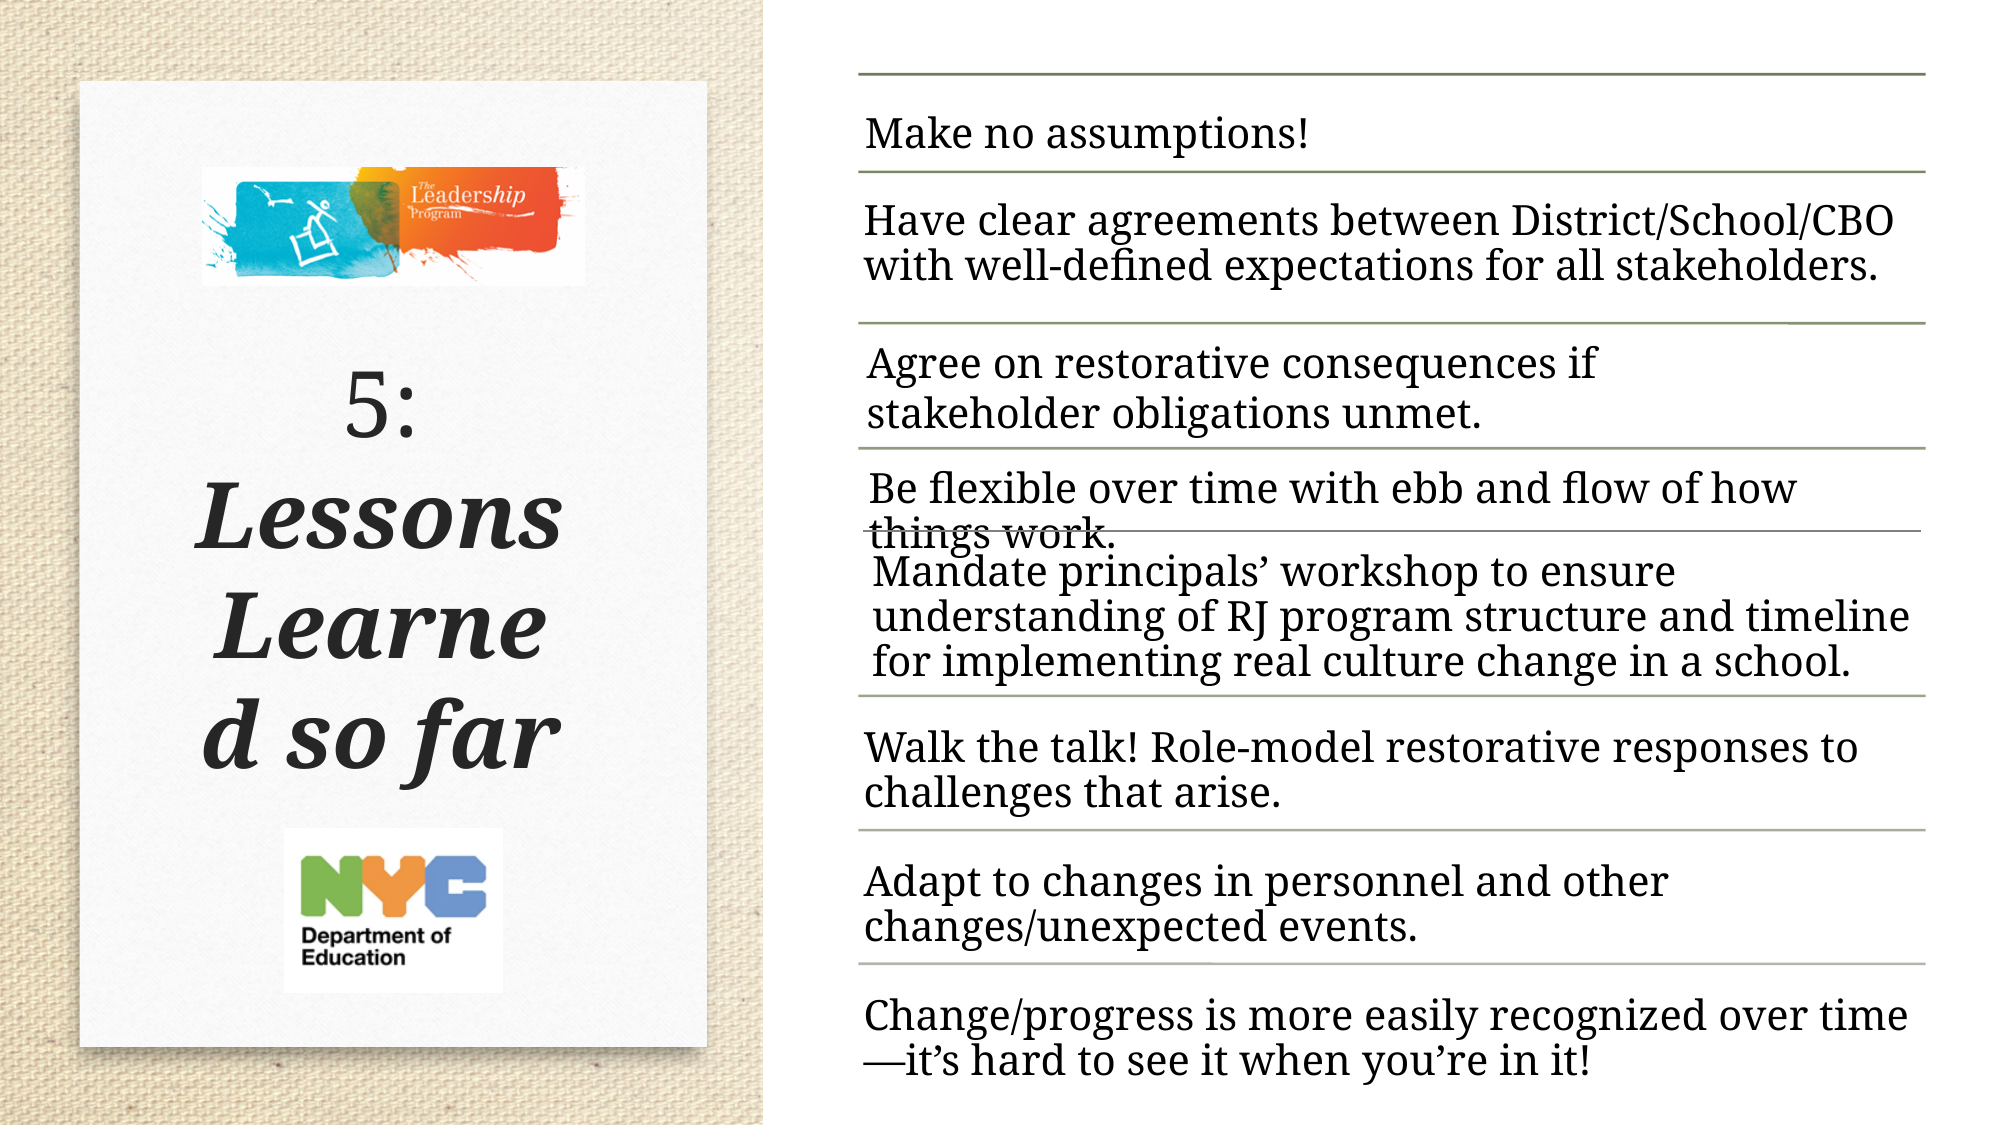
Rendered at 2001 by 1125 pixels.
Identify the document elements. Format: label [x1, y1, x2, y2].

picture [0, 0, 2000, 1125]
text_box [858, 73, 1926, 1084]
